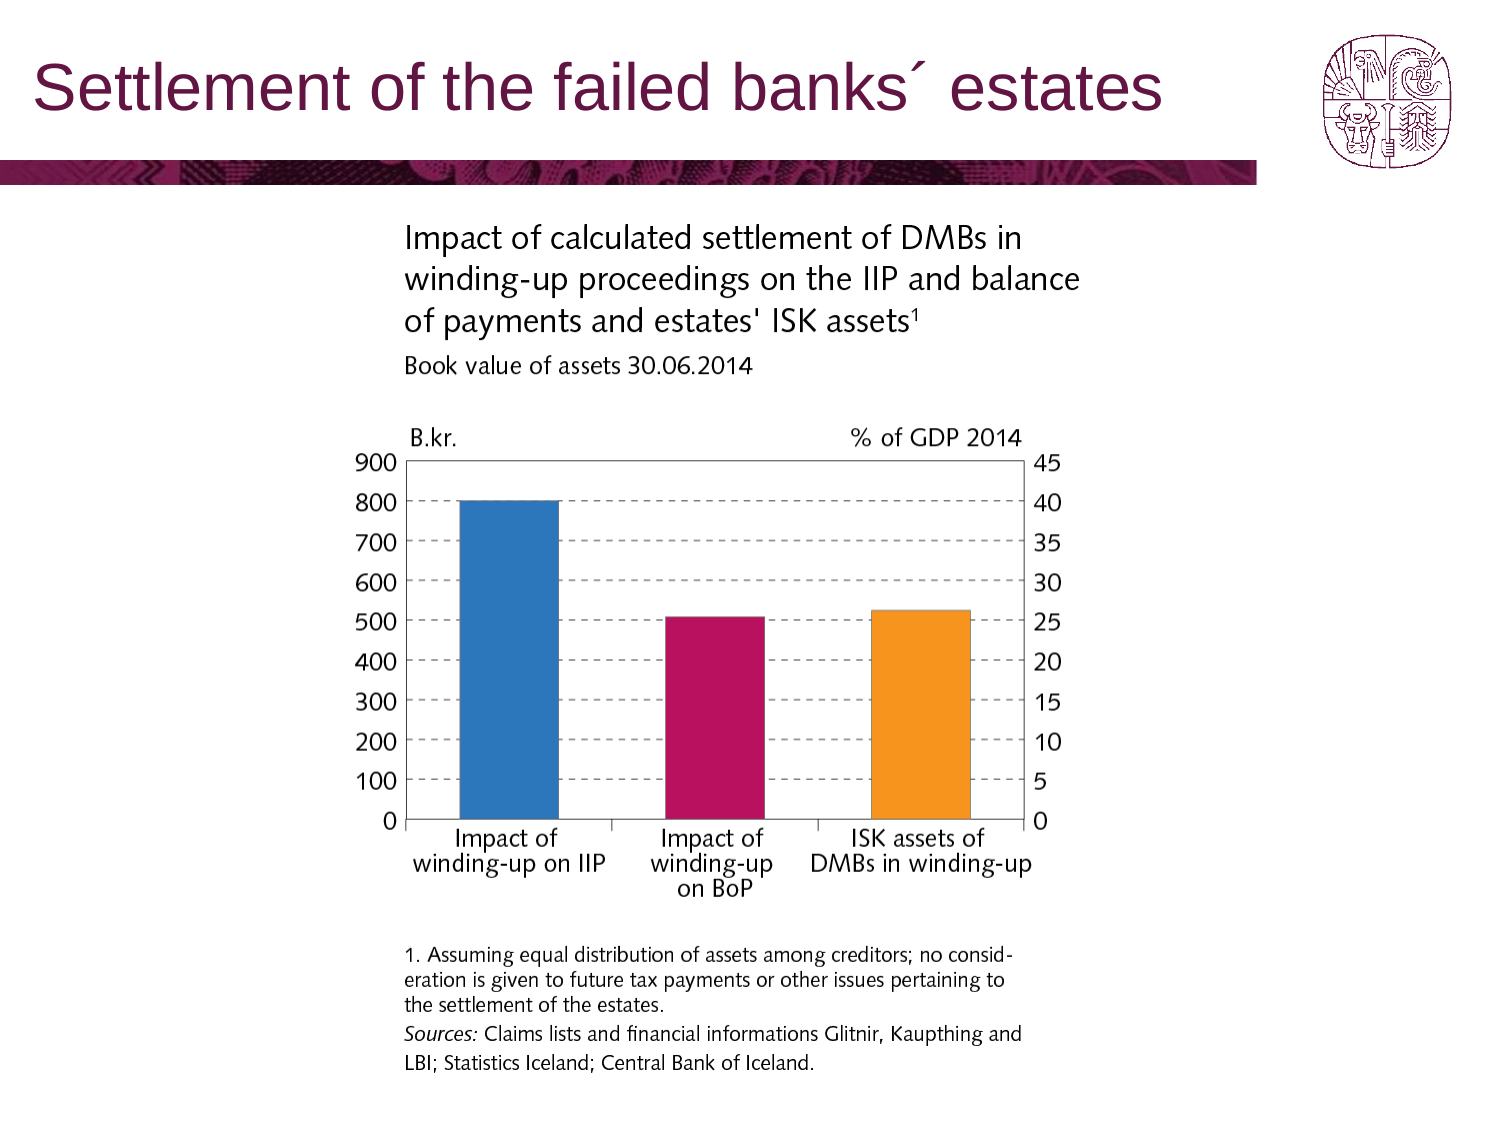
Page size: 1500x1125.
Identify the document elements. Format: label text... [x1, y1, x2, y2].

title Settlement of the failed banks´ estates [17, 19, 1247, 149]
picture [354, 221, 1090, 1075]
picture [1316, 31, 1456, 173]
picture [0, 160, 1258, 185]
